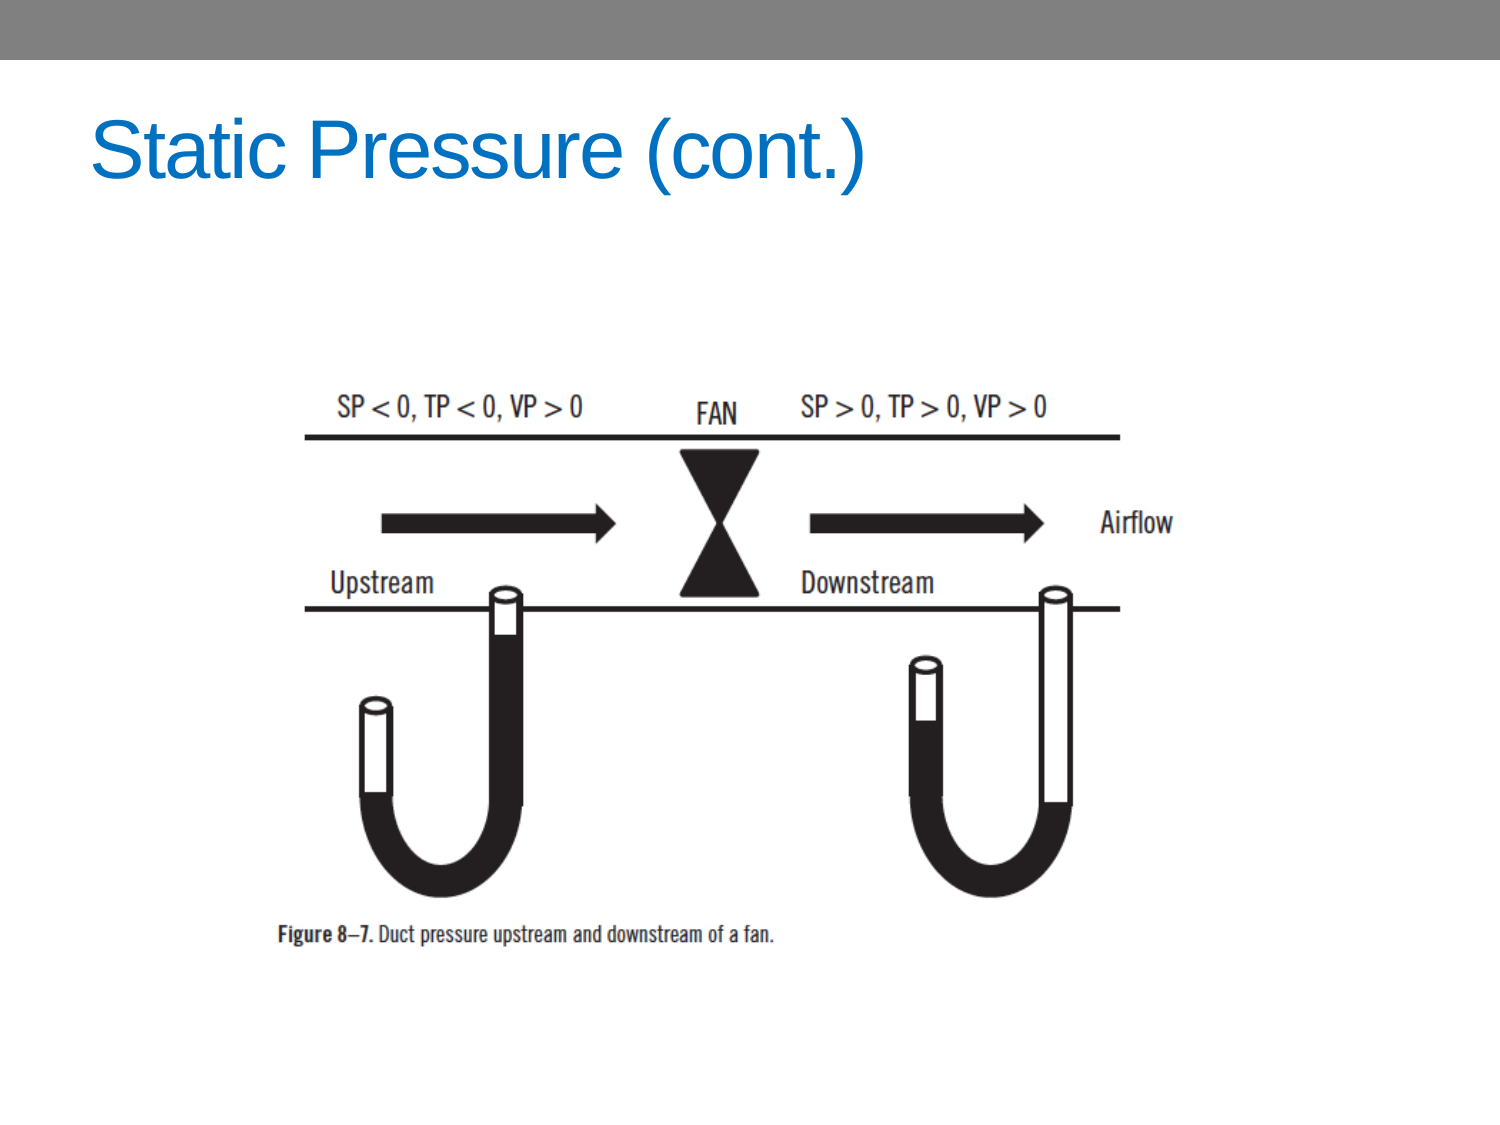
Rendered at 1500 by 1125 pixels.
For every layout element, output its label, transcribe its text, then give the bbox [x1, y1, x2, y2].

text_box Static Pressure (cont.) [74, 87, 1425, 250]
picture [265, 369, 1196, 961]
